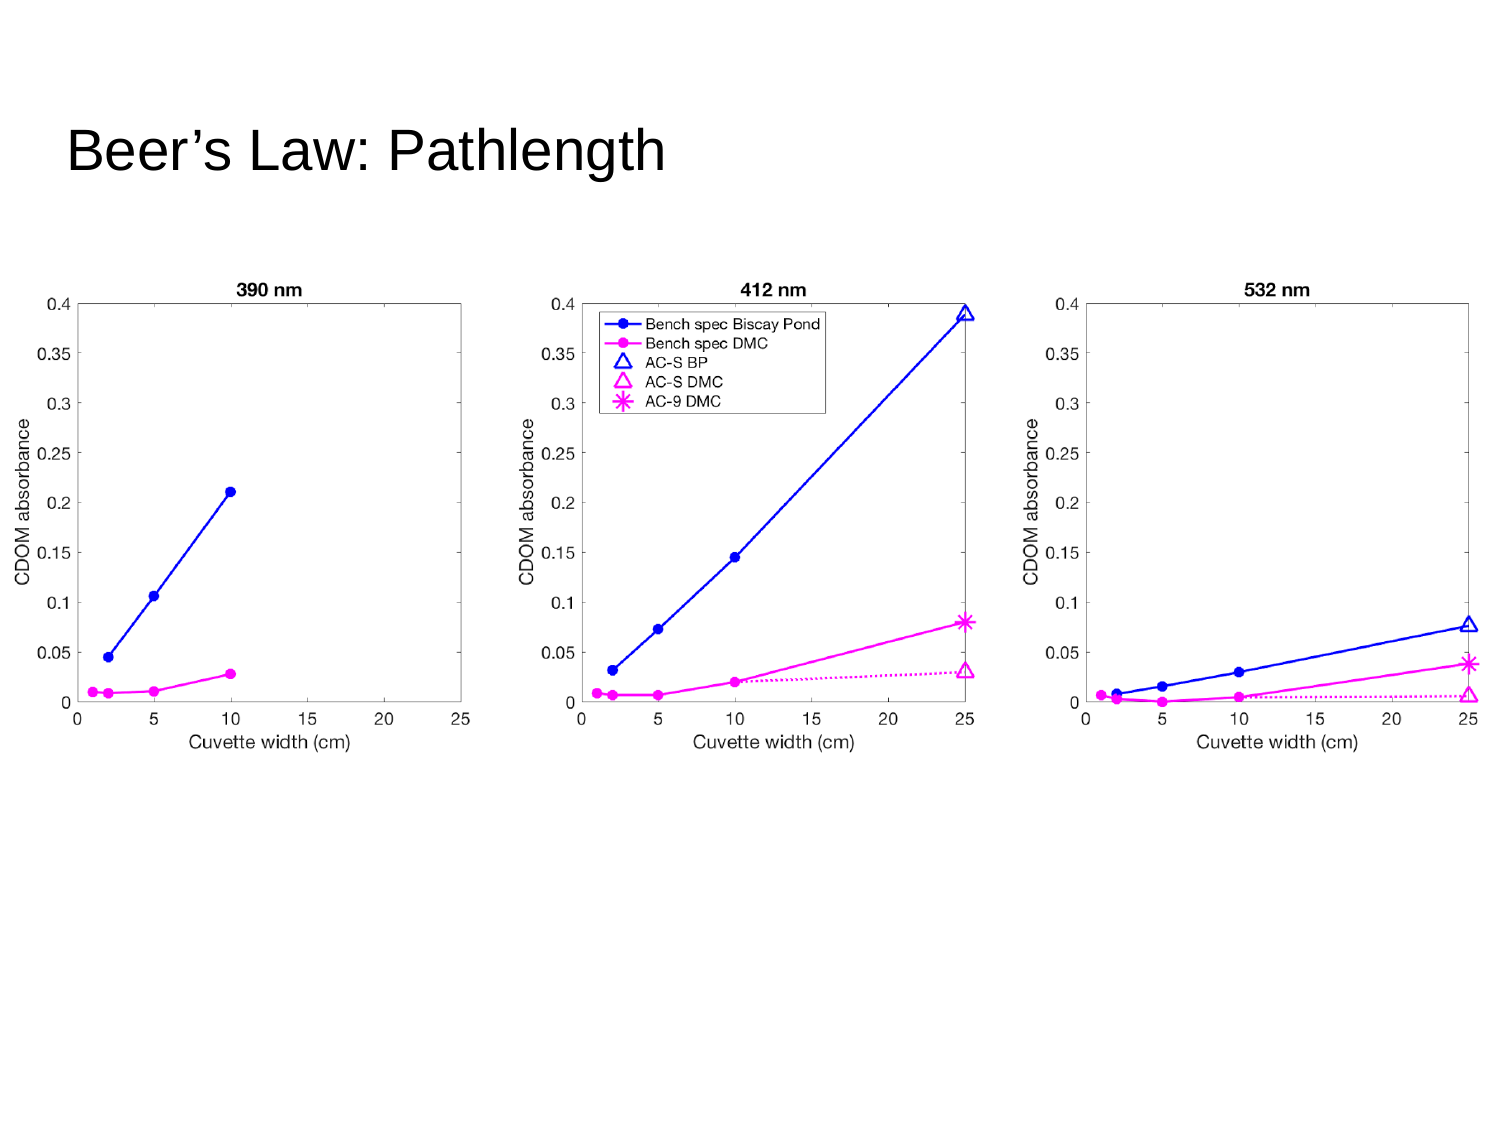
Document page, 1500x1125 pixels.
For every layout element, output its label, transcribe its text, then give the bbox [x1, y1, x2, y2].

picture [0, 265, 1500, 755]
title Beer’s Law: Pathlength [51, 97, 1449, 223]
